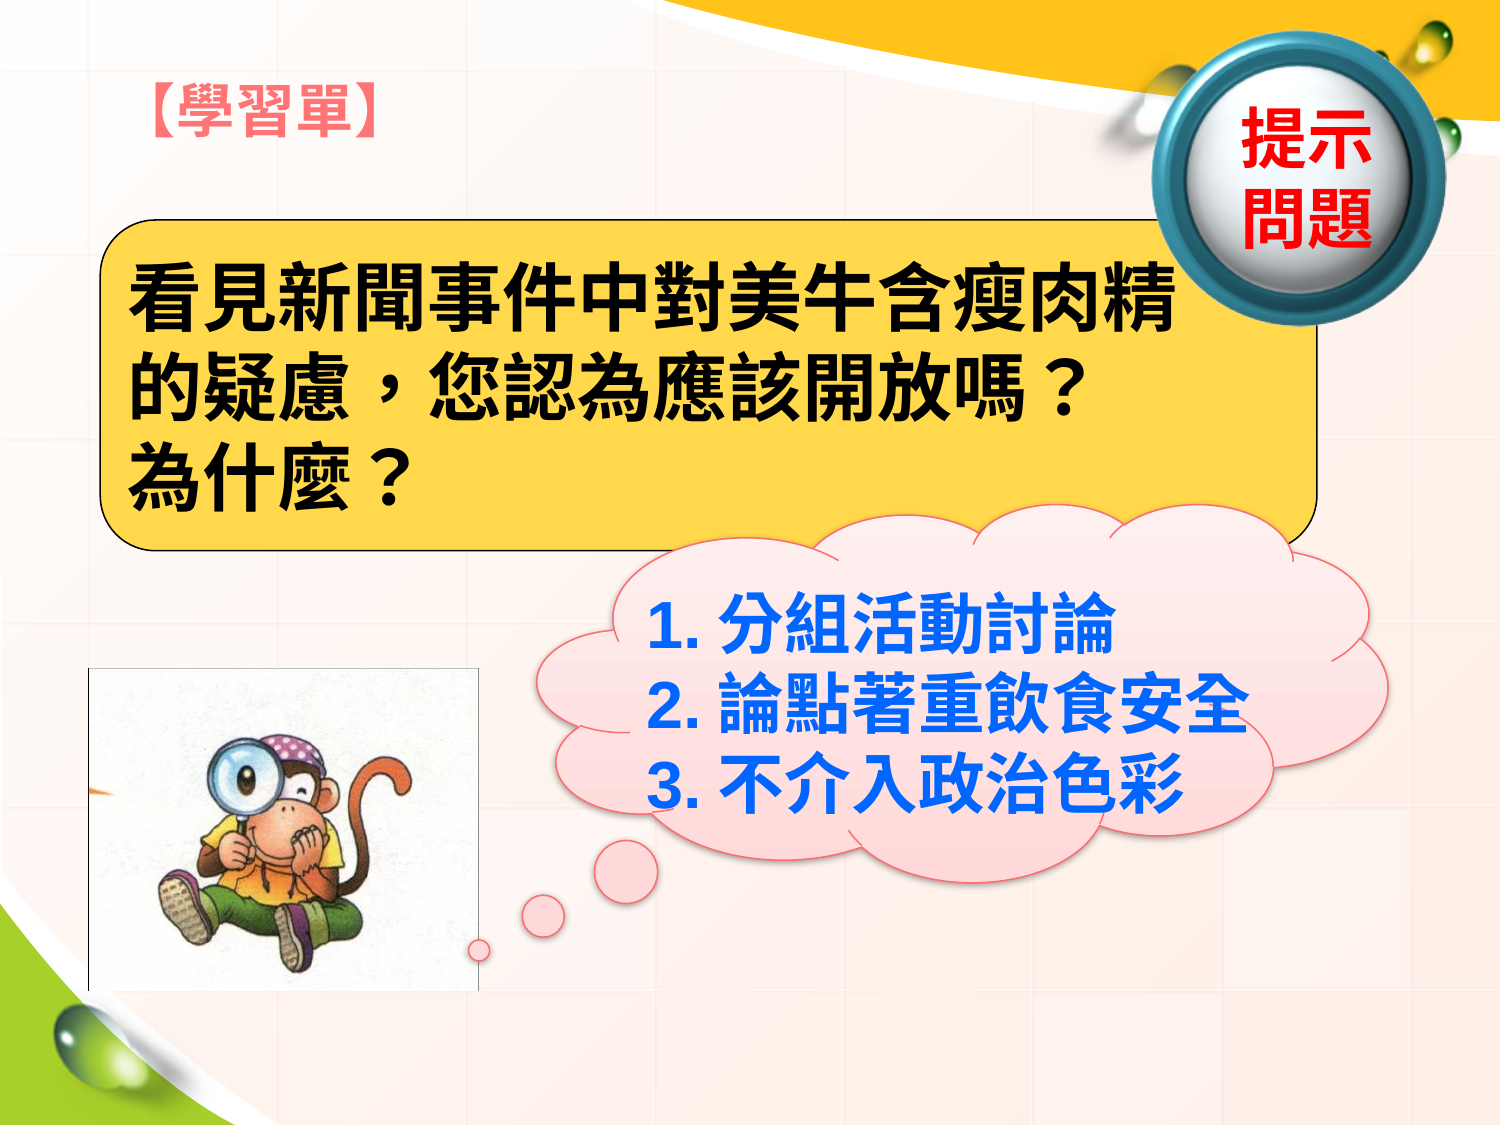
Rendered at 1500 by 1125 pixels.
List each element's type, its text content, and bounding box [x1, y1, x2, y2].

picture [0, 668, 479, 1125]
text_box [483, 940, 491, 961]
text_box [633, 503, 1389, 756]
text_box [1280, 529, 1306, 543]
text_box [521, 894, 566, 938]
text_box 看見新聞事件中對美牛含瘦肉精 的疑慮，您認為應該開放嗎？ 為什麼？ [112, 243, 1353, 529]
text_box [1107, 829, 1213, 837]
text_box 【學習單】 [102, 66, 428, 152]
text_box [668, 829, 1099, 884]
text_box [593, 839, 659, 905]
text_box [535, 576, 631, 815]
text_box 1.分組活動討論 2.論點著重飲食安全 3.不介入政治色彩 [631, 574, 1329, 829]
text_box [100, 219, 1146, 551]
picture [1055, 0, 1500, 327]
